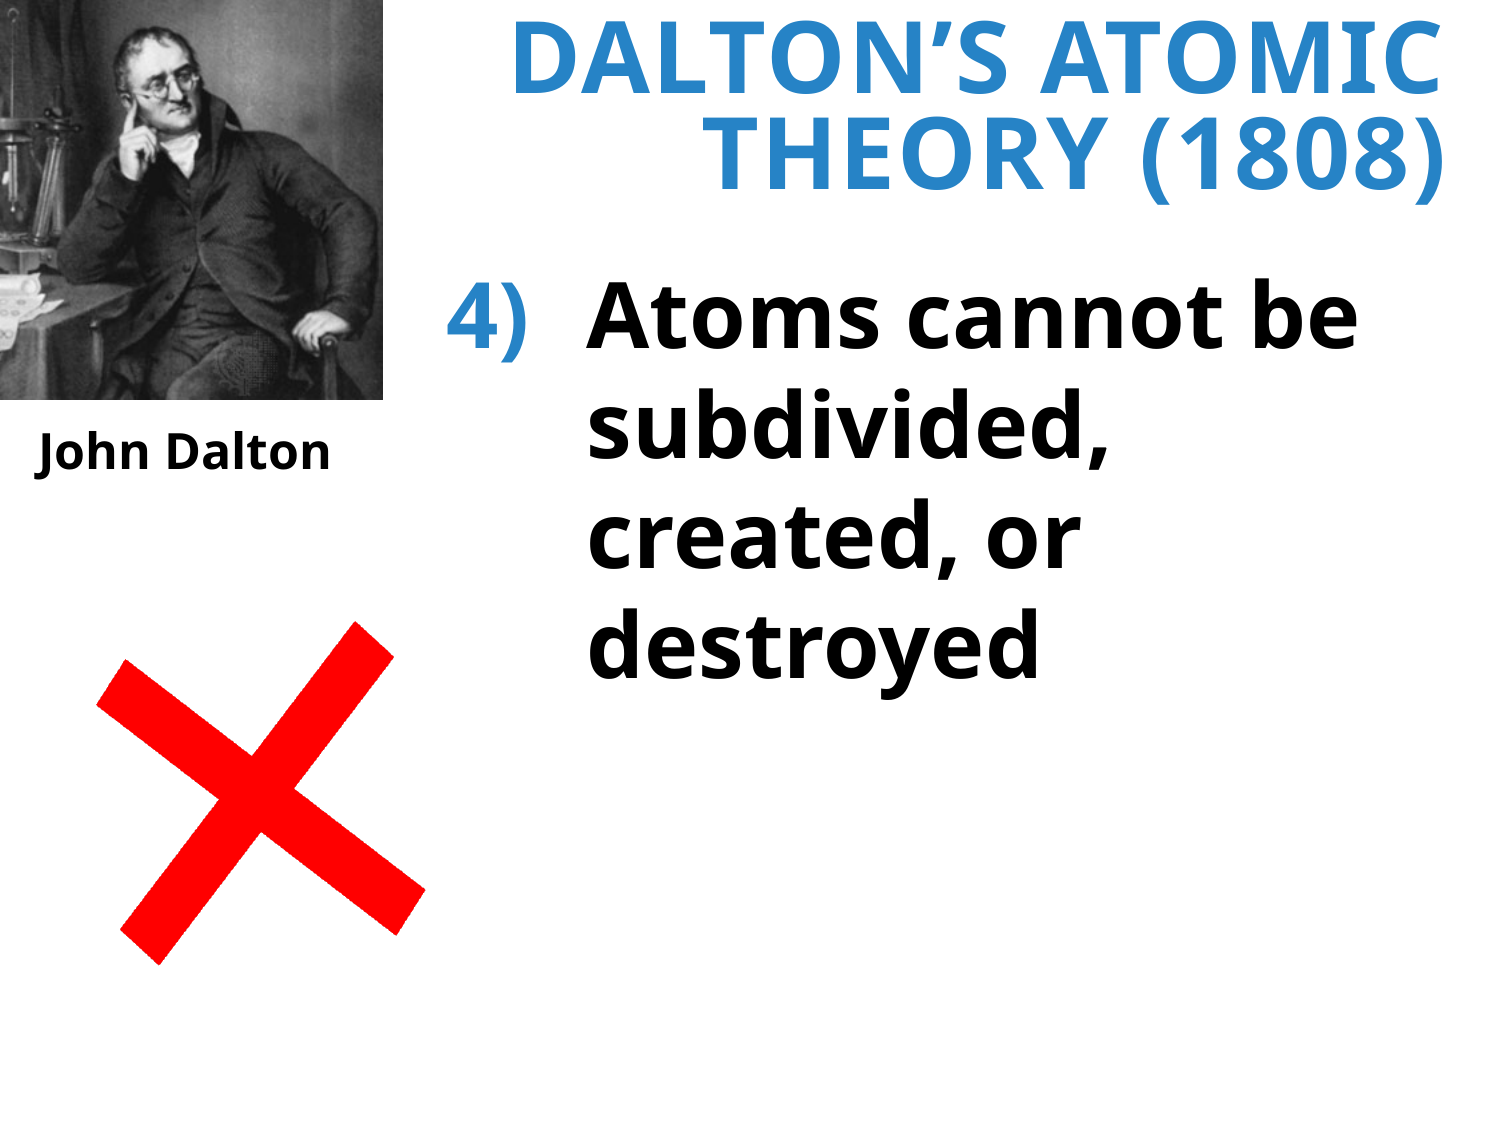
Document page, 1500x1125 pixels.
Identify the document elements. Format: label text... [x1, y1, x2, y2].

title Dalton’s Atomic Theory (1808) [399, 62, 1463, 163]
picture [0, 0, 383, 401]
picture [61, 611, 438, 987]
text_box John Dalton [23, 412, 347, 488]
text_box Atoms cannot be subdivided, created, or destroyed [431, 249, 1432, 705]
